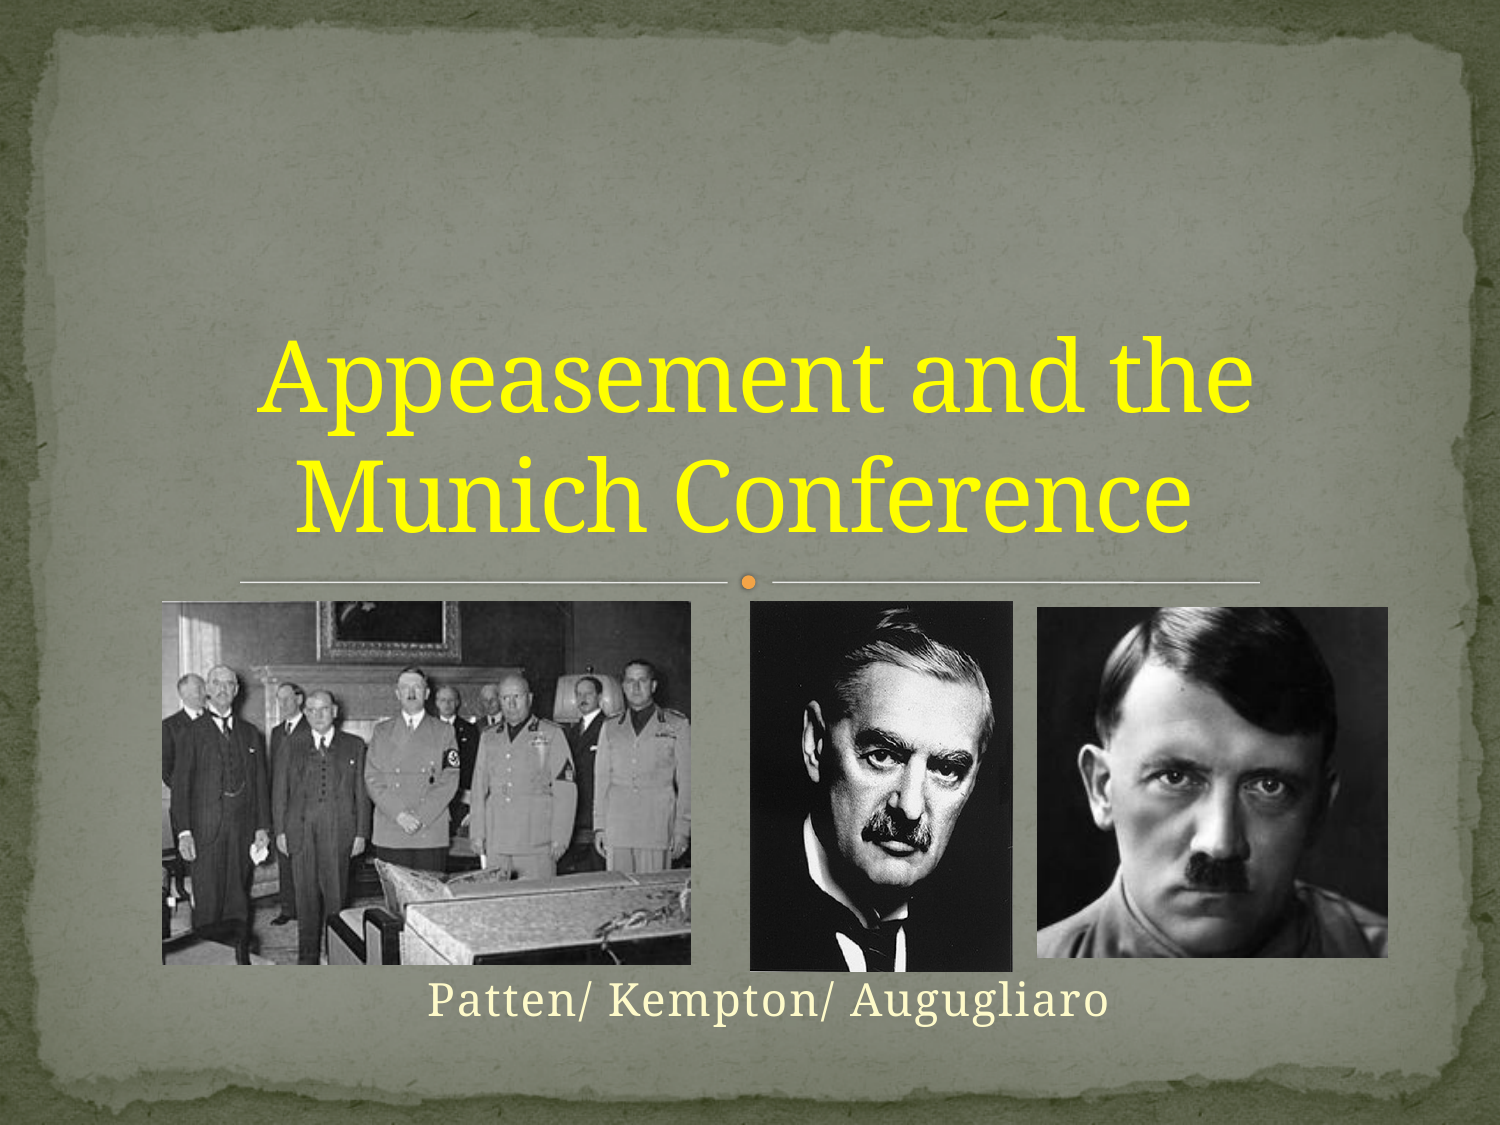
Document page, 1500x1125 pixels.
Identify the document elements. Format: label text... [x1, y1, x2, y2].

title Appeasement and the Munich Conference [74, 235, 1438, 561]
picture [1037, 607, 1388, 958]
subtitle Patten/ Kempton/ Augugliaro [87, 963, 1450, 1125]
picture [750, 601, 1013, 972]
picture [162, 601, 691, 965]
